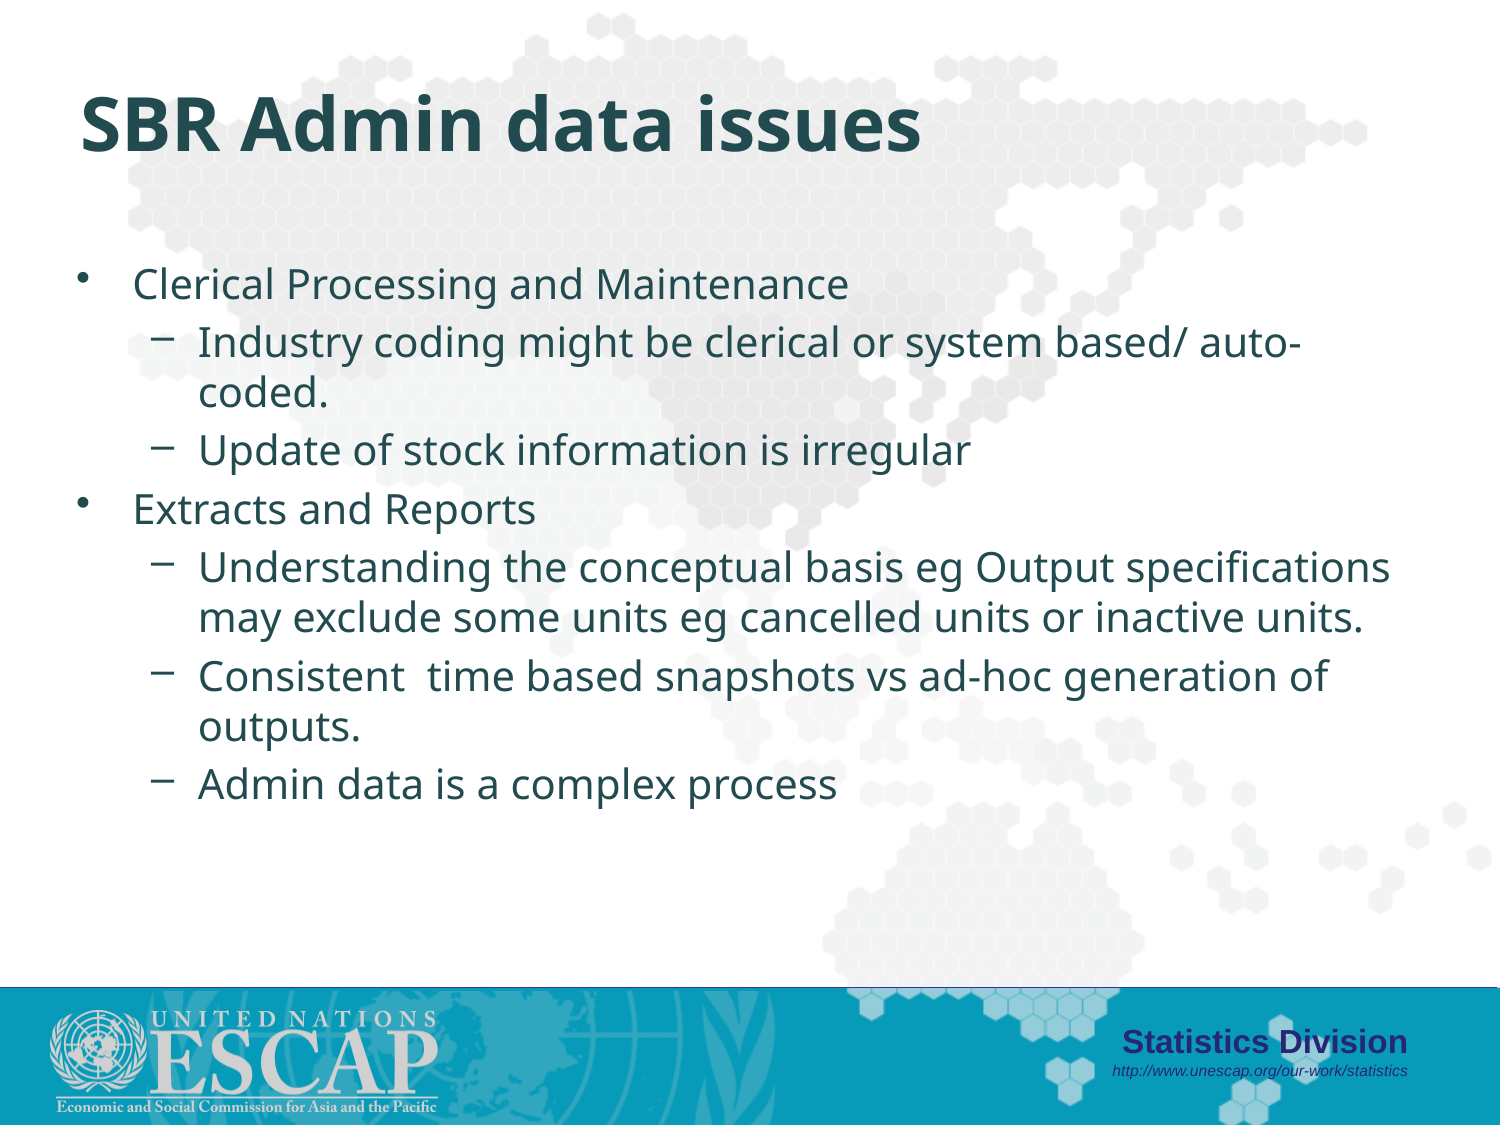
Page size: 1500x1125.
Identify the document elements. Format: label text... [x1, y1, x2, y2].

title SBR Admin data issues [65, 62, 1445, 181]
list Clerical Processing and Maintenance Industry coding might be clerical or system based/ auto-coded. Update of stock information is irregular Extracts and Reports Understanding the conceptual basis eg Output specifications may exclude some units eg cancelled units or inactive units. Consistent time based snapshots vs ad-hoc generation of outputs. Admin data is a complex process [61, 249, 1446, 938]
picture [125, 2, 1500, 1125]
